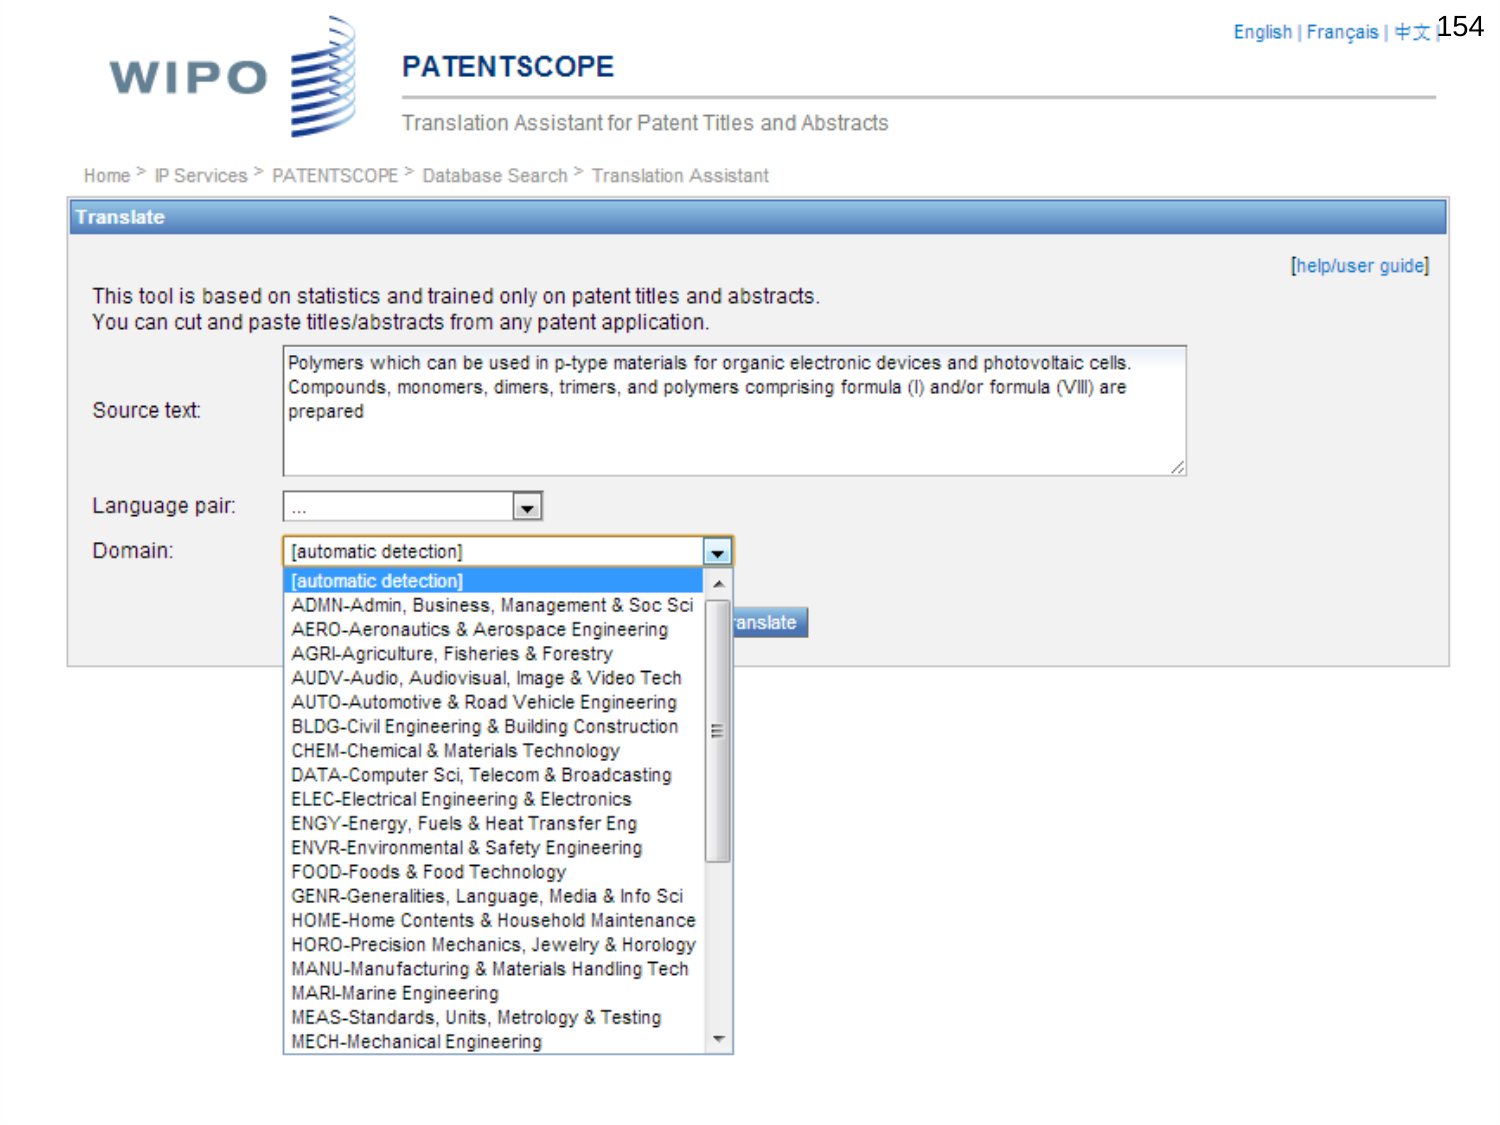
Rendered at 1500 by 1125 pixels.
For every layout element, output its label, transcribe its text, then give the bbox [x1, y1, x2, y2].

slide_number 154 [1467, 0, 1500, 79]
picture [0, 0, 1500, 1125]
